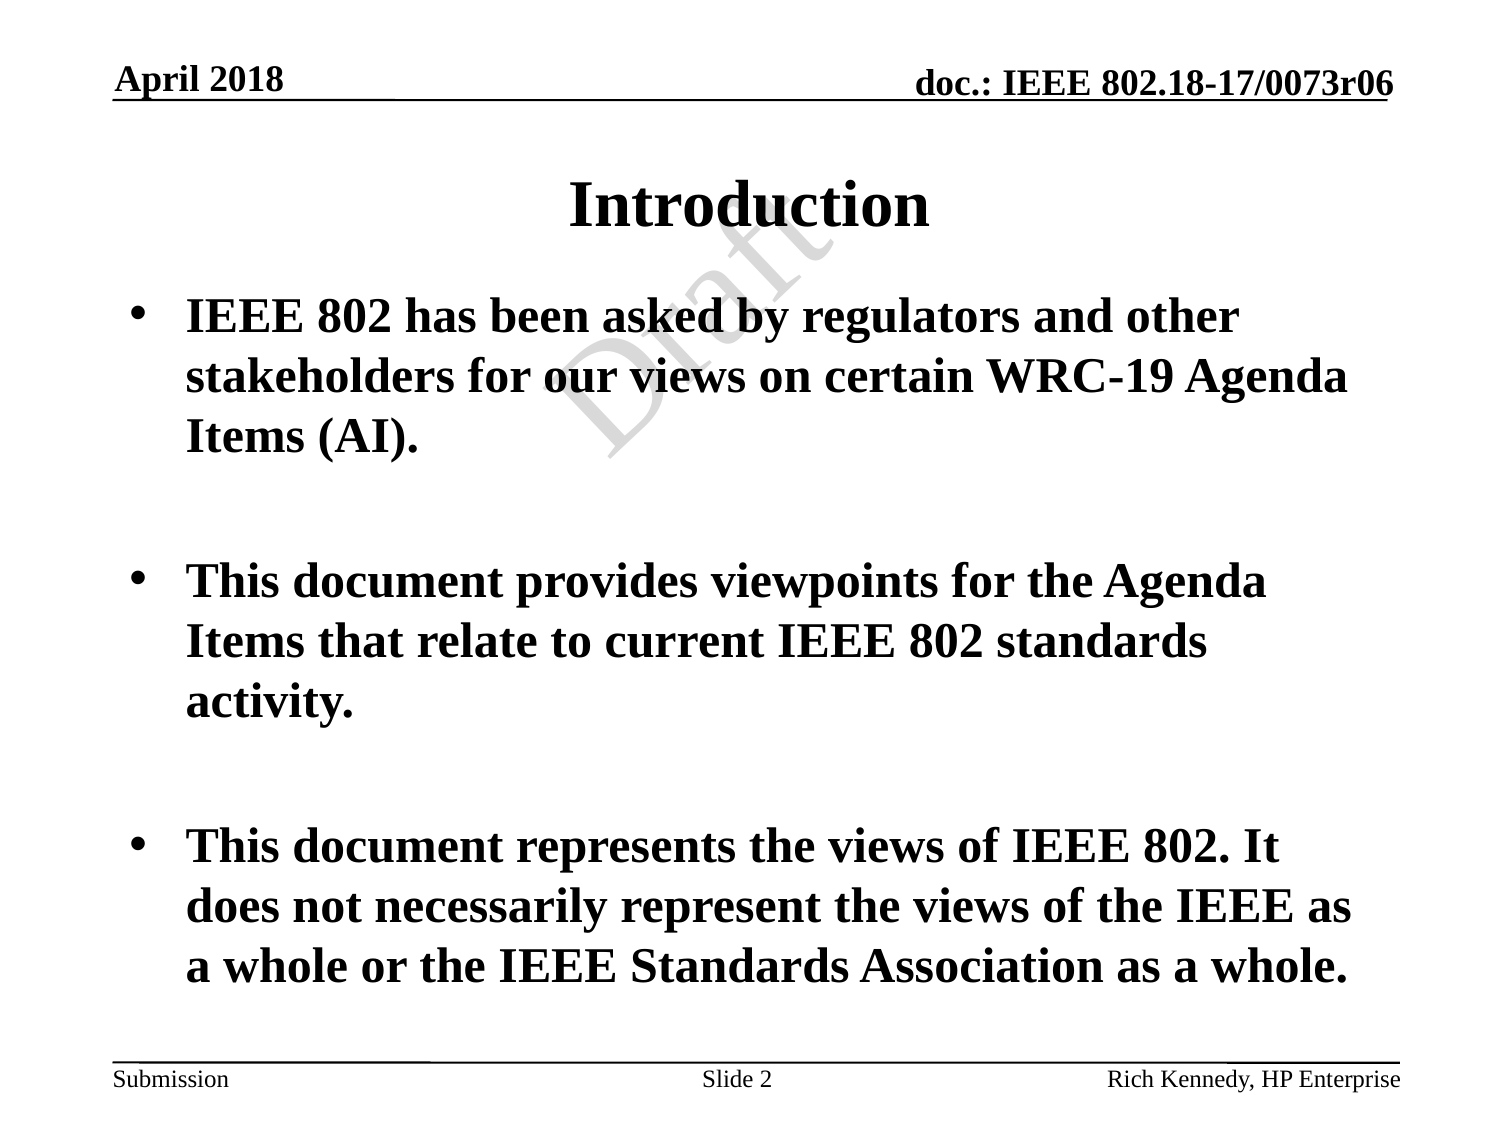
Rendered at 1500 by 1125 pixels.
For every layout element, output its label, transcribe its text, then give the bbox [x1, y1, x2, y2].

footer Rich Kennedy, HP Enterprise [878, 1061, 1402, 1093]
title Introduction [112, 112, 1388, 288]
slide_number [114, 54, 423, 100]
list IEEE 802 has been asked by regulators and other stakeholders for our views on certain WRC-19 Agenda Items (AI). This document provides viewpoints for the Agenda Items that relate to current IEEE 802 standards activity. This document represents the views of IEEE 802. It does not necessarily represent the views of the IEEE as a whole or the IEEE Standards Association as a whole. [114, 274, 1390, 983]
slide_number Slide 2 [674, 1061, 800, 1123]
